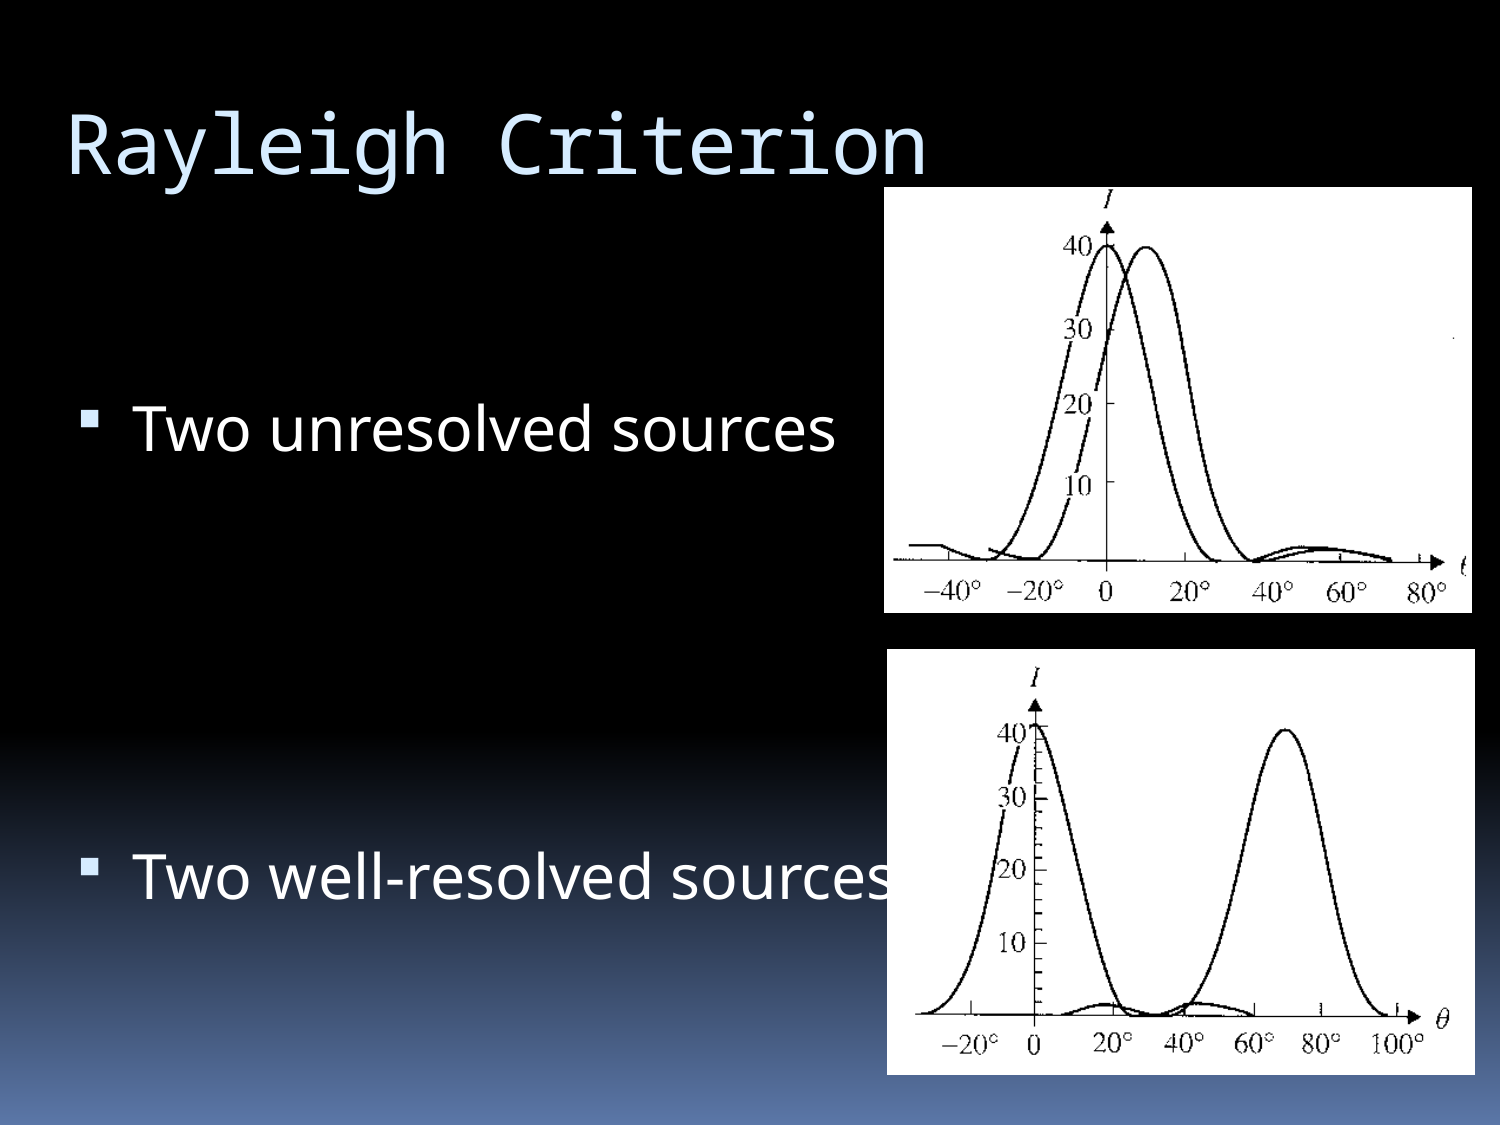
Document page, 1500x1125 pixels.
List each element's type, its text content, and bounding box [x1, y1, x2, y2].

picture [883, 186, 1472, 614]
list Two unresolved sources Two well-resolved sources [50, 292, 1413, 1043]
title Rayleigh Criterion [50, 83, 1425, 234]
picture [886, 649, 1476, 1075]
